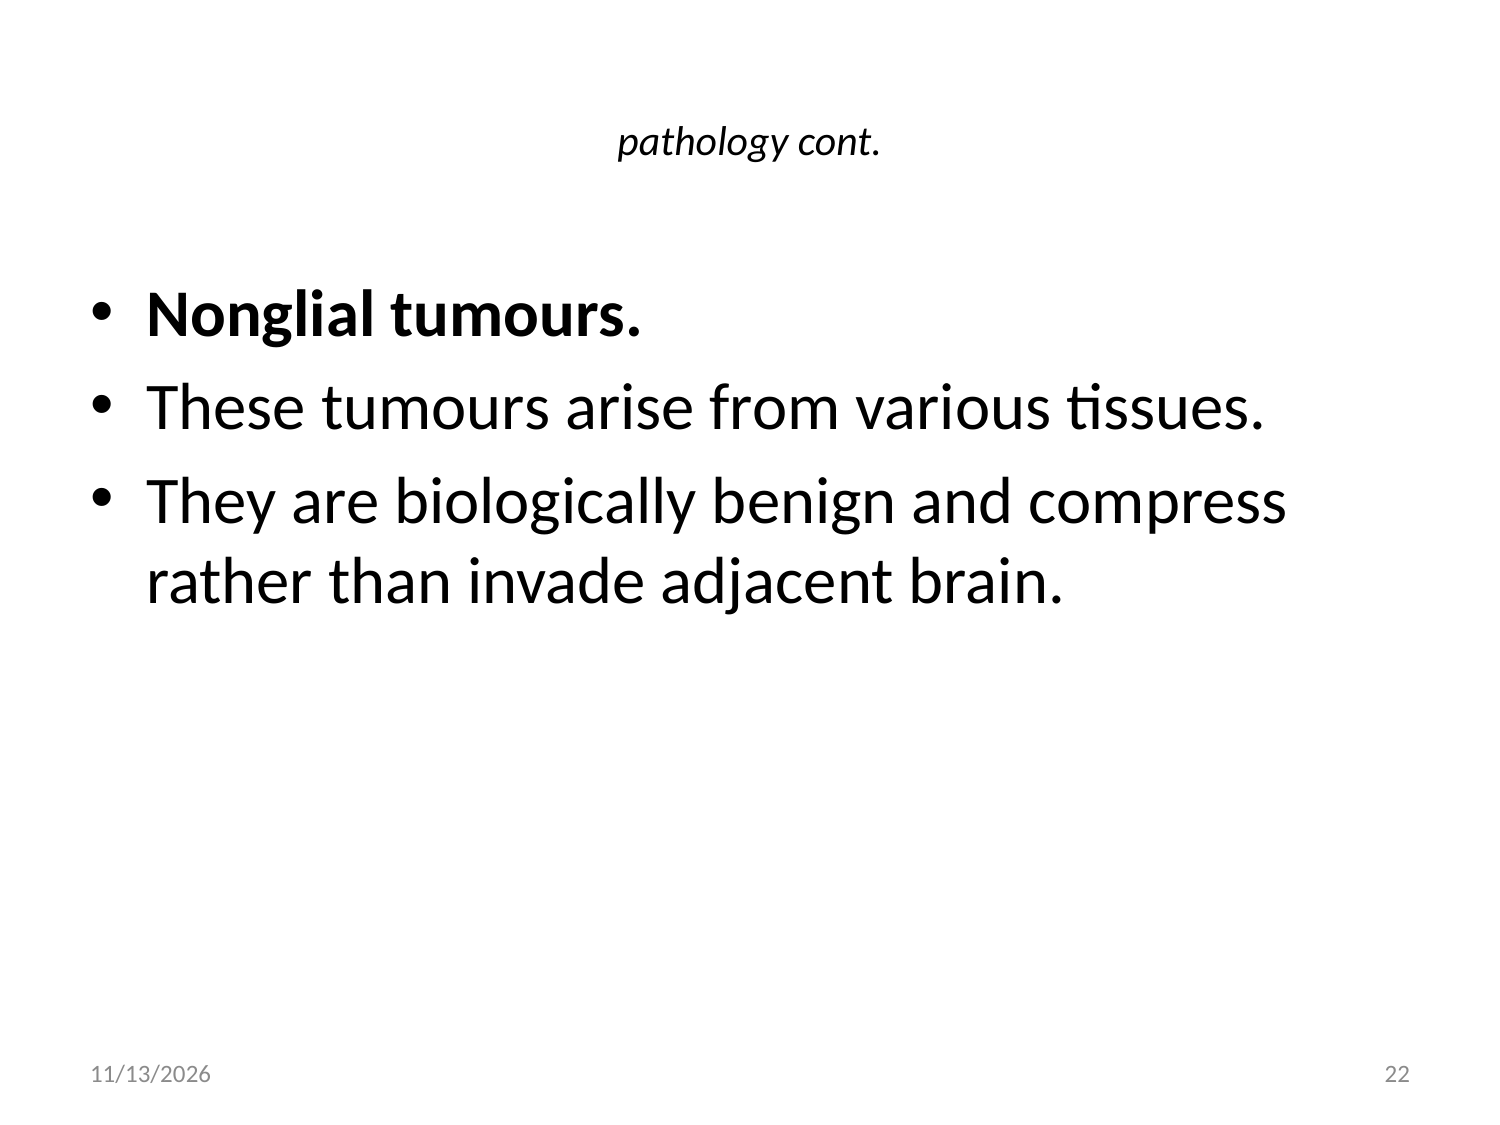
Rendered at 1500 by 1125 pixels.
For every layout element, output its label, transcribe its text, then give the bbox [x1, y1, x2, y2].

title pathology cont. [75, 45, 1425, 233]
slide_number 22 [1074, 1042, 1425, 1103]
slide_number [75, 1042, 425, 1103]
list Nonglial tumours. These tumours arise from various tissues. They are biologically benign and compress rather than invade adjacent brain. [75, 262, 1425, 1005]
